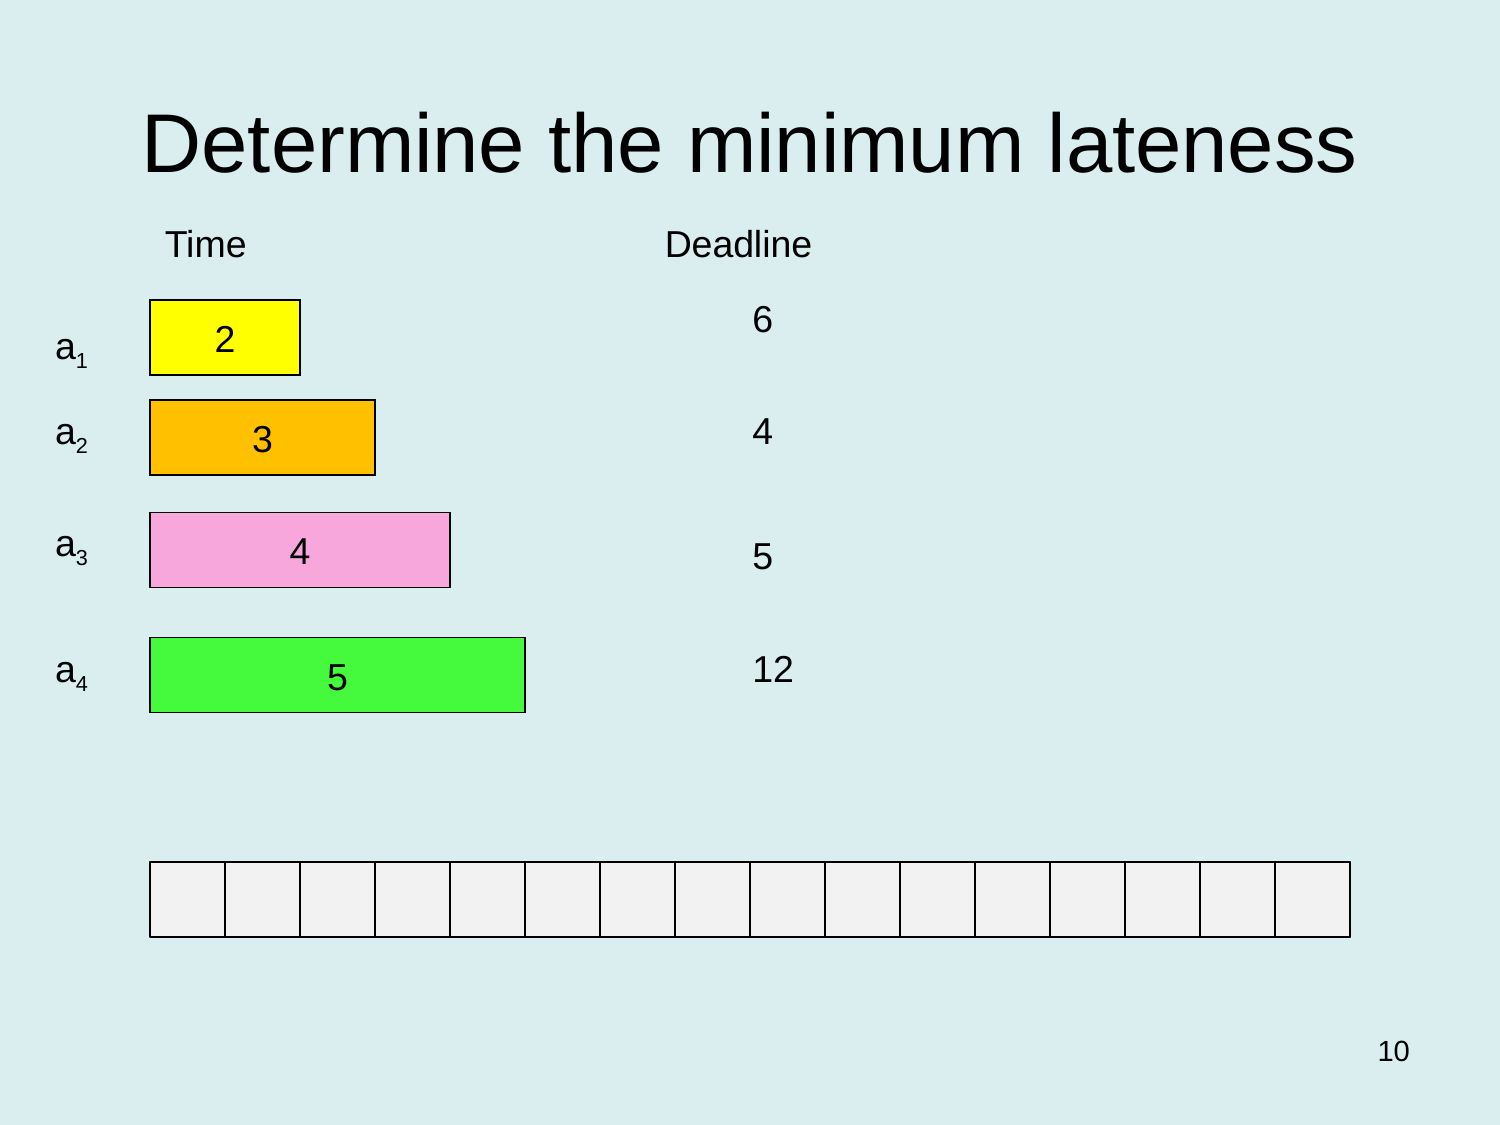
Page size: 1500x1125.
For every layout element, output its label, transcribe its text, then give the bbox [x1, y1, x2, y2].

text_box [823, 860, 902, 939]
text_box [1202, 860, 1273, 939]
text_box [902, 860, 973, 939]
text_box [1052, 860, 1123, 939]
text_box [602, 860, 673, 939]
text_box [1273, 860, 1352, 939]
text_box [1123, 860, 1202, 939]
text_box a2 [40, 399, 140, 466]
text_box [302, 860, 373, 939]
text_box 12 [737, 637, 809, 698]
text_box 5 [149, 637, 525, 713]
text_box [752, 860, 823, 939]
text_box [523, 860, 602, 939]
title Determine the minimum lateness [75, 45, 1425, 233]
slide_number 10 [1074, 1024, 1426, 1103]
text_box 5 [737, 524, 789, 585]
text_box 2 [149, 299, 300, 375]
text_box Deadline [649, 212, 938, 273]
text_box 4 [149, 512, 450, 588]
text_box [673, 860, 752, 939]
text_box [223, 860, 302, 939]
text_box [452, 860, 523, 939]
text_box a1 [40, 314, 140, 381]
text_box a4 [40, 637, 140, 704]
text_box 4 [737, 399, 789, 460]
text_box 3 [149, 399, 375, 475]
text_box [973, 860, 1052, 939]
text_box a3 [40, 511, 140, 578]
text_box [373, 860, 452, 939]
text_box Time [149, 212, 438, 273]
text_box 6 [737, 287, 789, 348]
text_box [148, 860, 223, 939]
